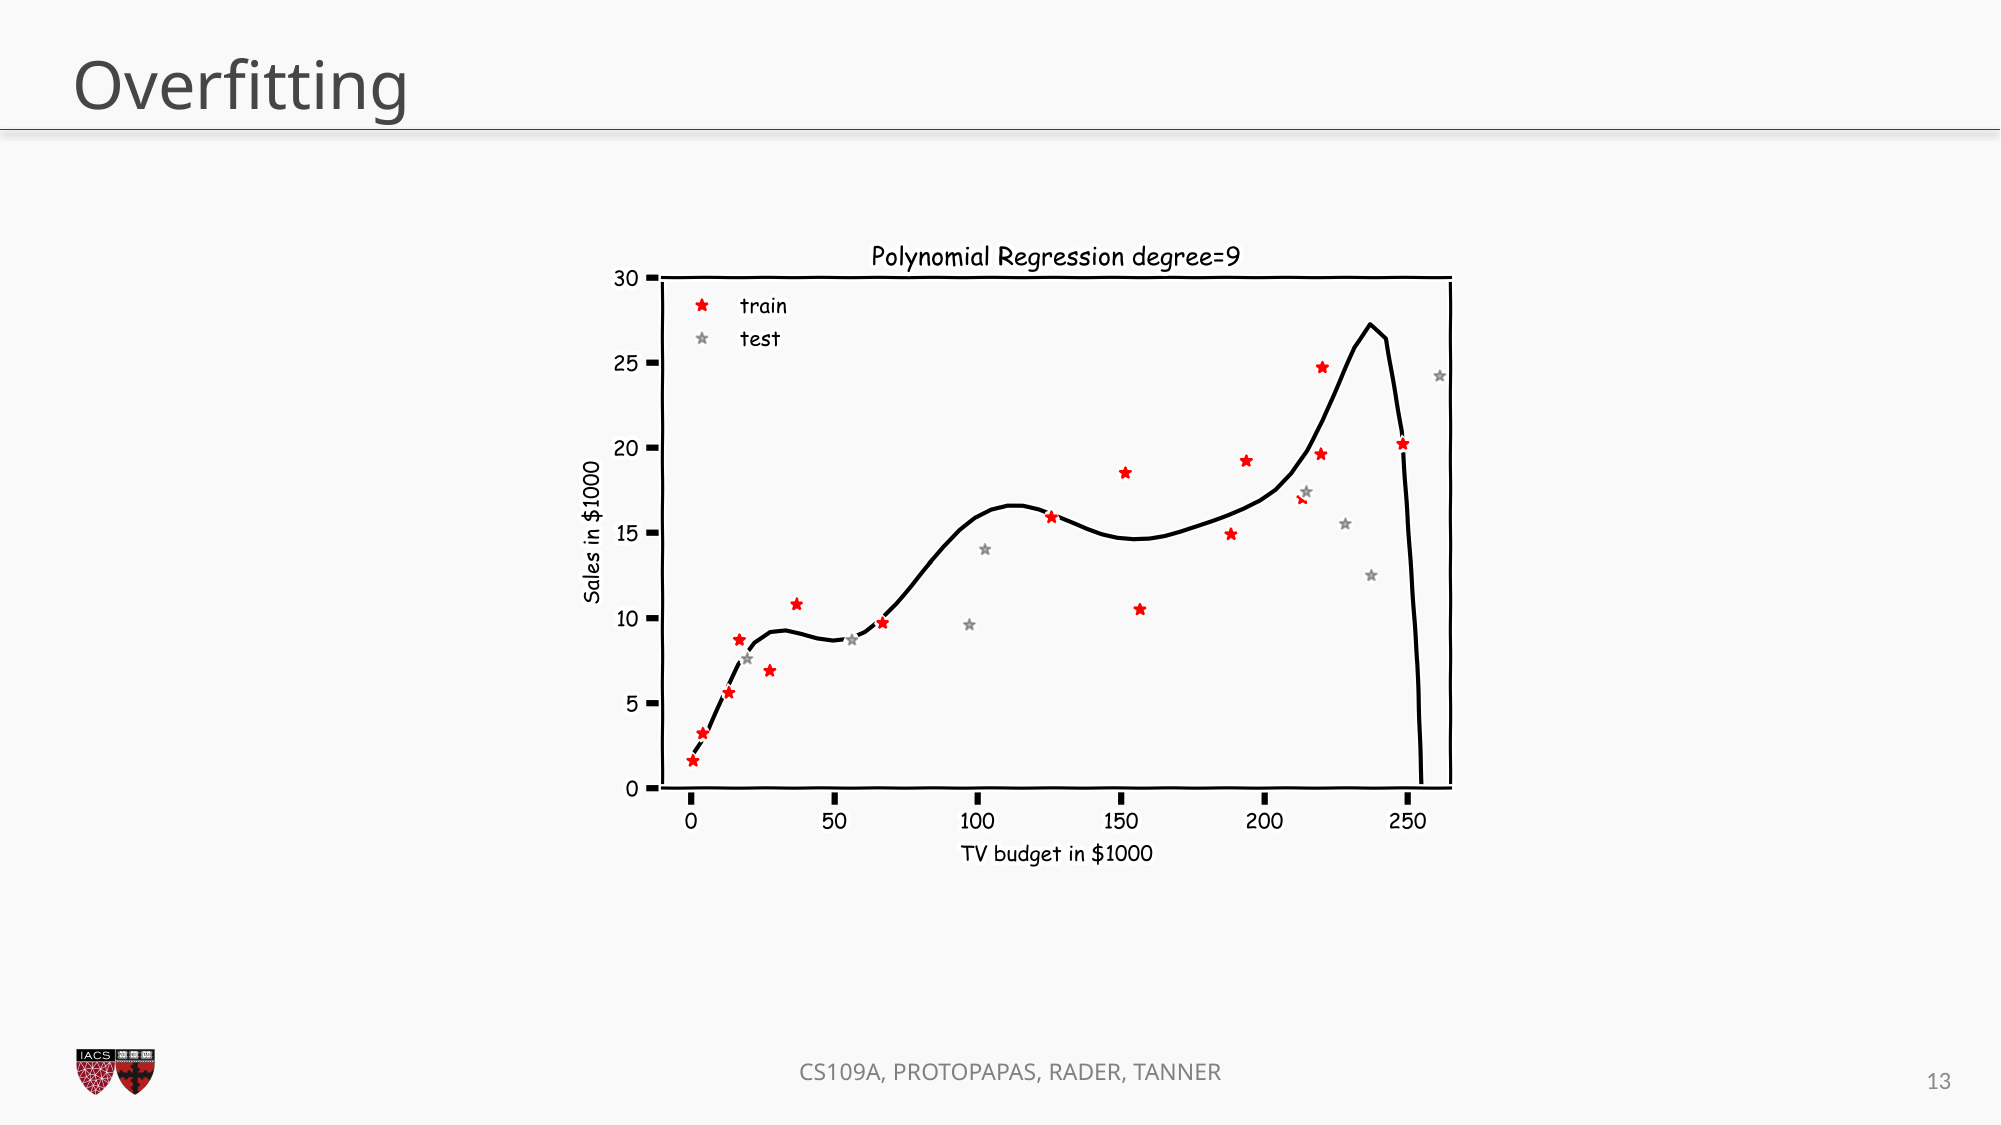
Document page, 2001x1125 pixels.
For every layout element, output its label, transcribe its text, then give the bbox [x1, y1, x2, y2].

title Overfitting [57, 35, 1943, 162]
picture [437, 187, 1563, 938]
picture [75, 1049, 155, 1095]
slide_number 13 [1500, 1050, 1967, 1110]
